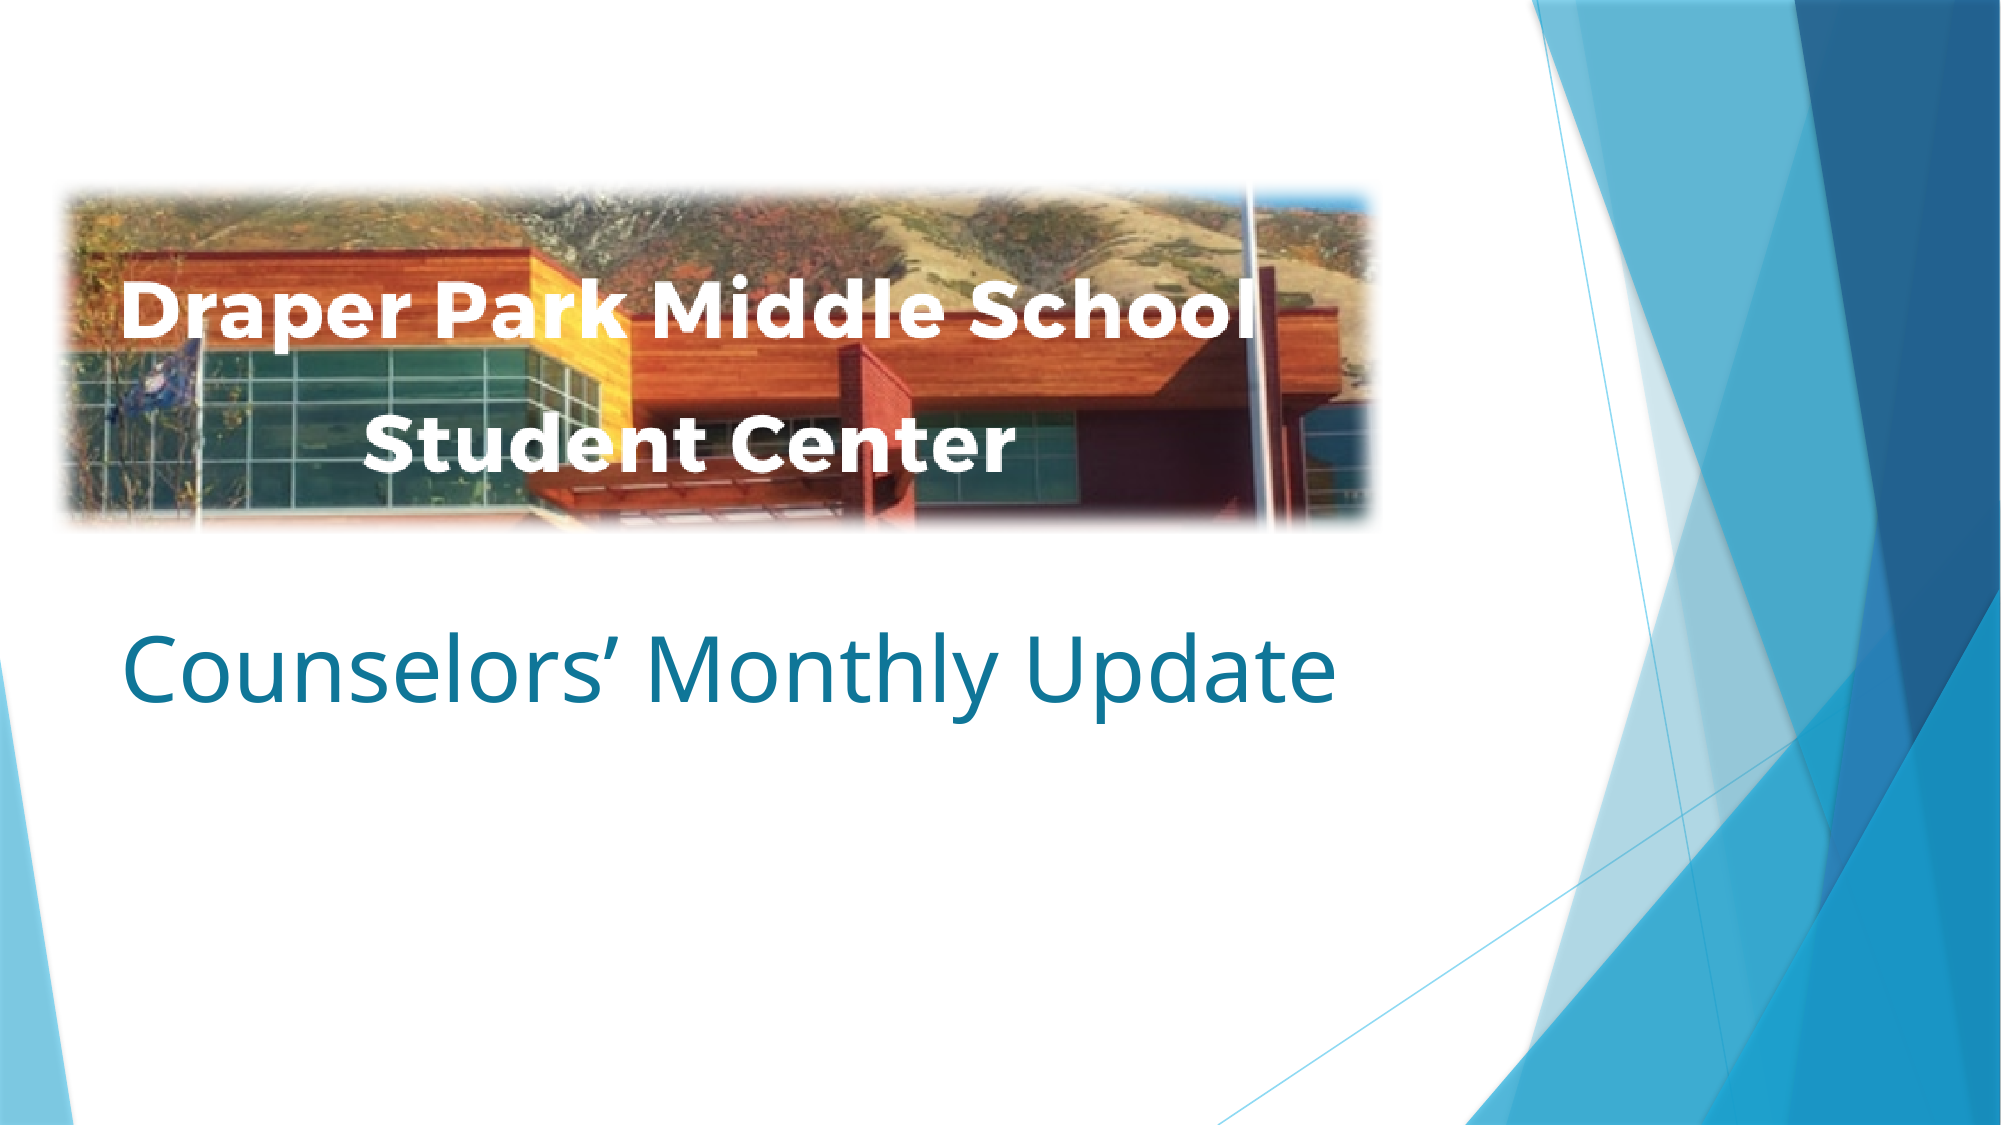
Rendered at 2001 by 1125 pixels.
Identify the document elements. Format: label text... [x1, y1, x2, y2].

picture [51, 178, 1384, 534]
text_box Counselors’ Monthly Update [105, 603, 1446, 821]
